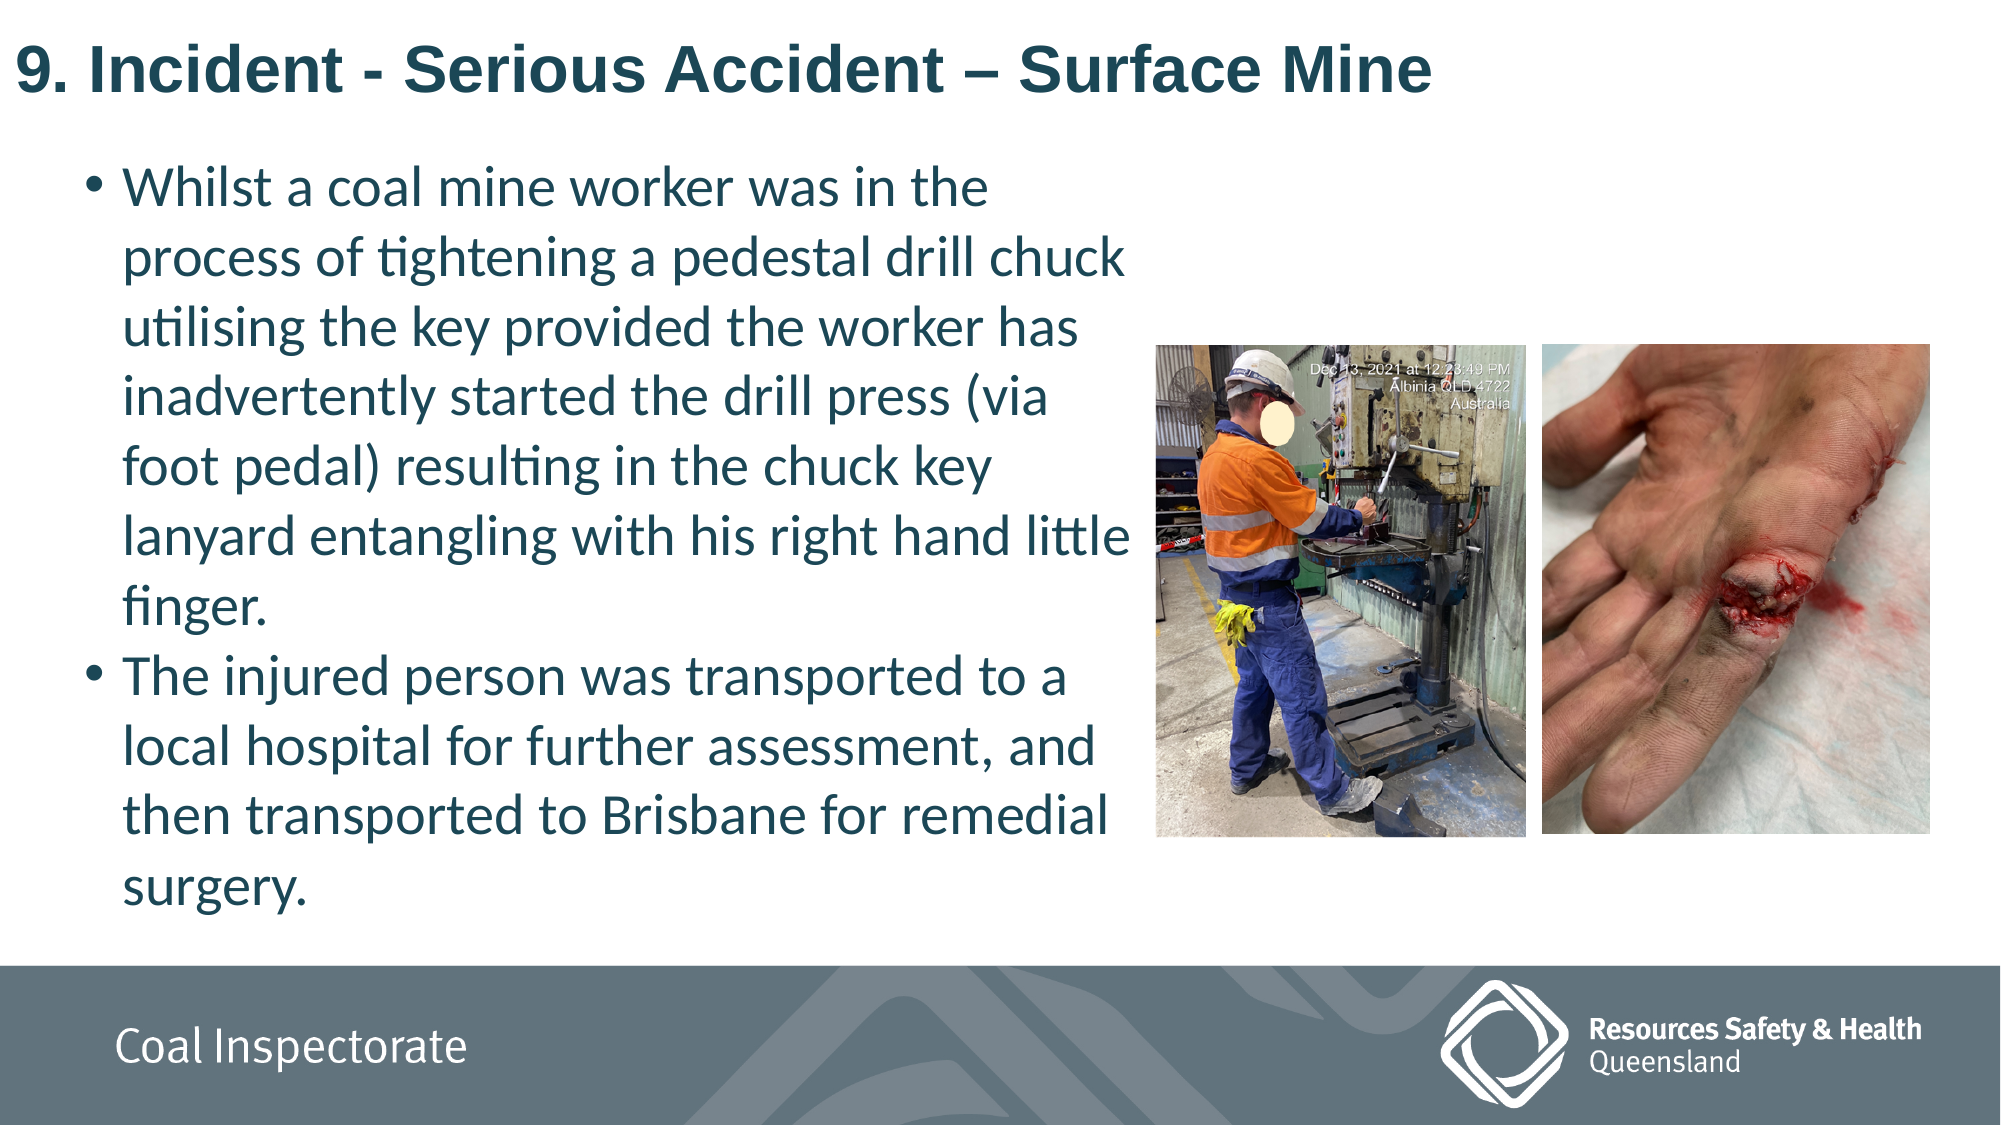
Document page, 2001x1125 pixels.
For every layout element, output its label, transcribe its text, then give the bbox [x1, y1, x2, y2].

text_box 9. Incident - Serious Accident – Surface Mine [0, 1, 1593, 141]
picture [0, 0, 2001, 1125]
list Whilst a coal mine worker was in the process of tightening a pedestal drill chuck utilising the key provided the worker has inadvertently started the drill press (via foot pedal) resulting in the chuck key lanyard entangling with his right hand little finger. The injured person was transported to a local hospital for further assessment, and then transported to Brisbane for remedial surgery. [70, 141, 1158, 936]
